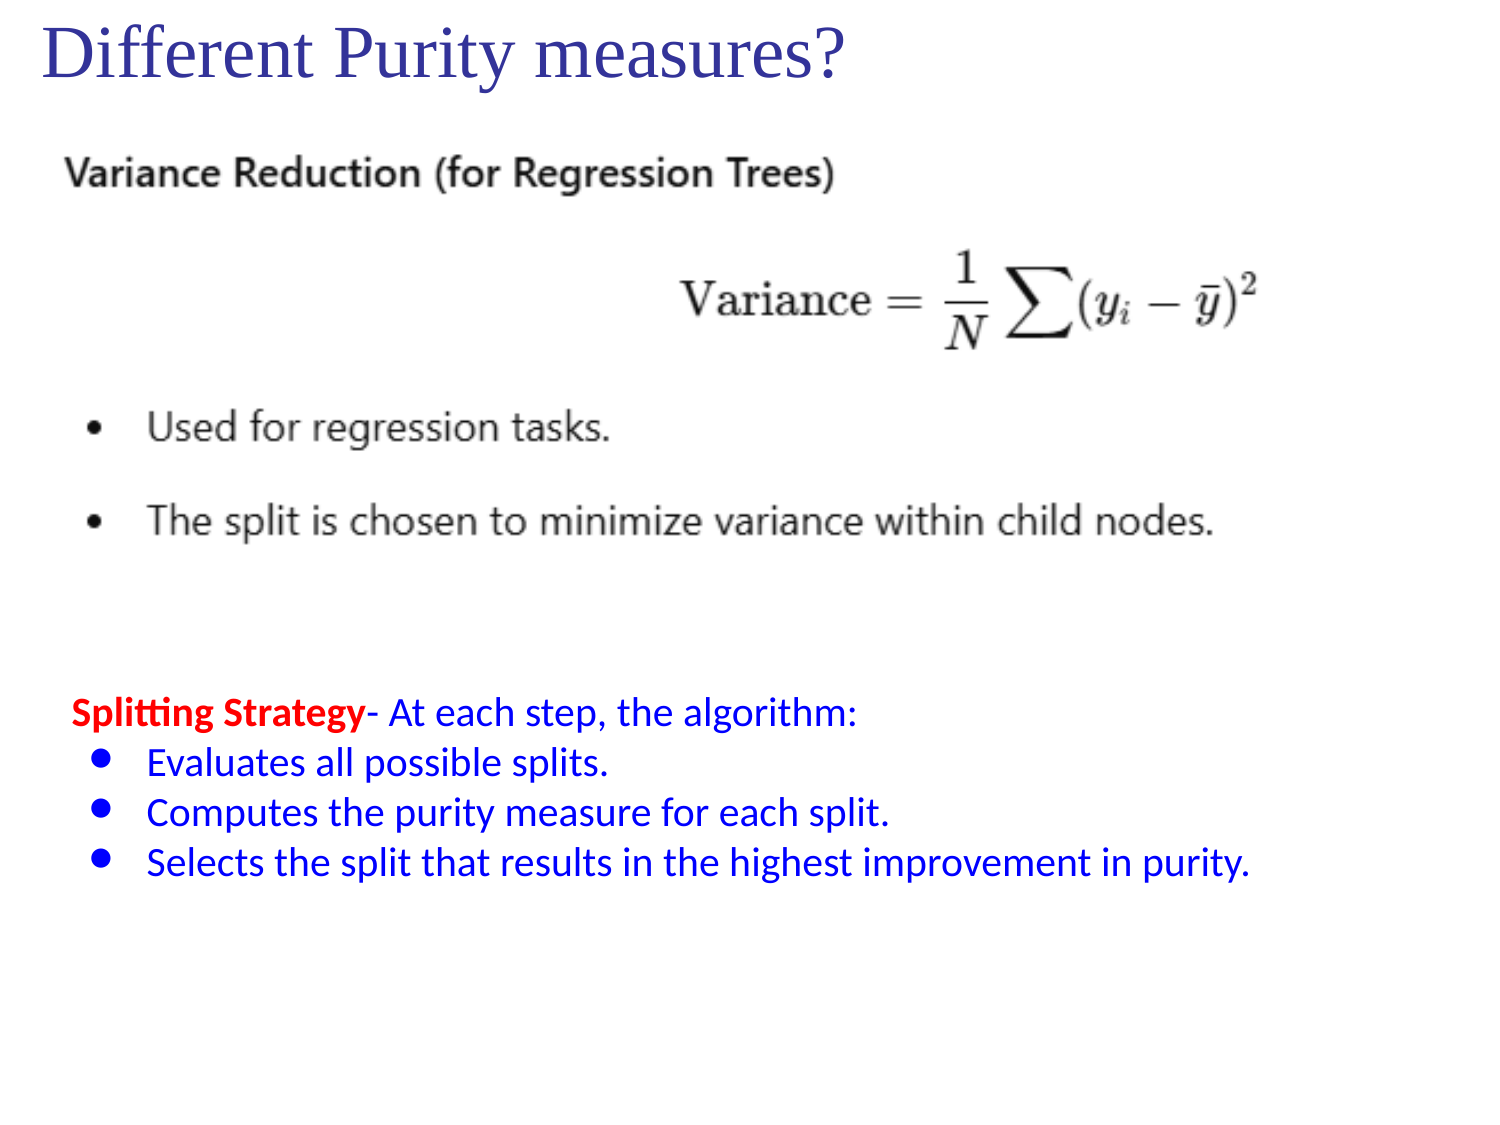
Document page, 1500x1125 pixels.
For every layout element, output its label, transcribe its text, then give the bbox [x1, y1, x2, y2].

title Different Purity measures? [26, 1, 1305, 100]
text_box Splitting Strategy- At each step, the algorithm: Evaluates all possible splits. Computes the purity measure for each split. Selects the split that results in the highest improvement in purity. [56, 119, 1436, 924]
picture [56, 144, 1280, 563]
